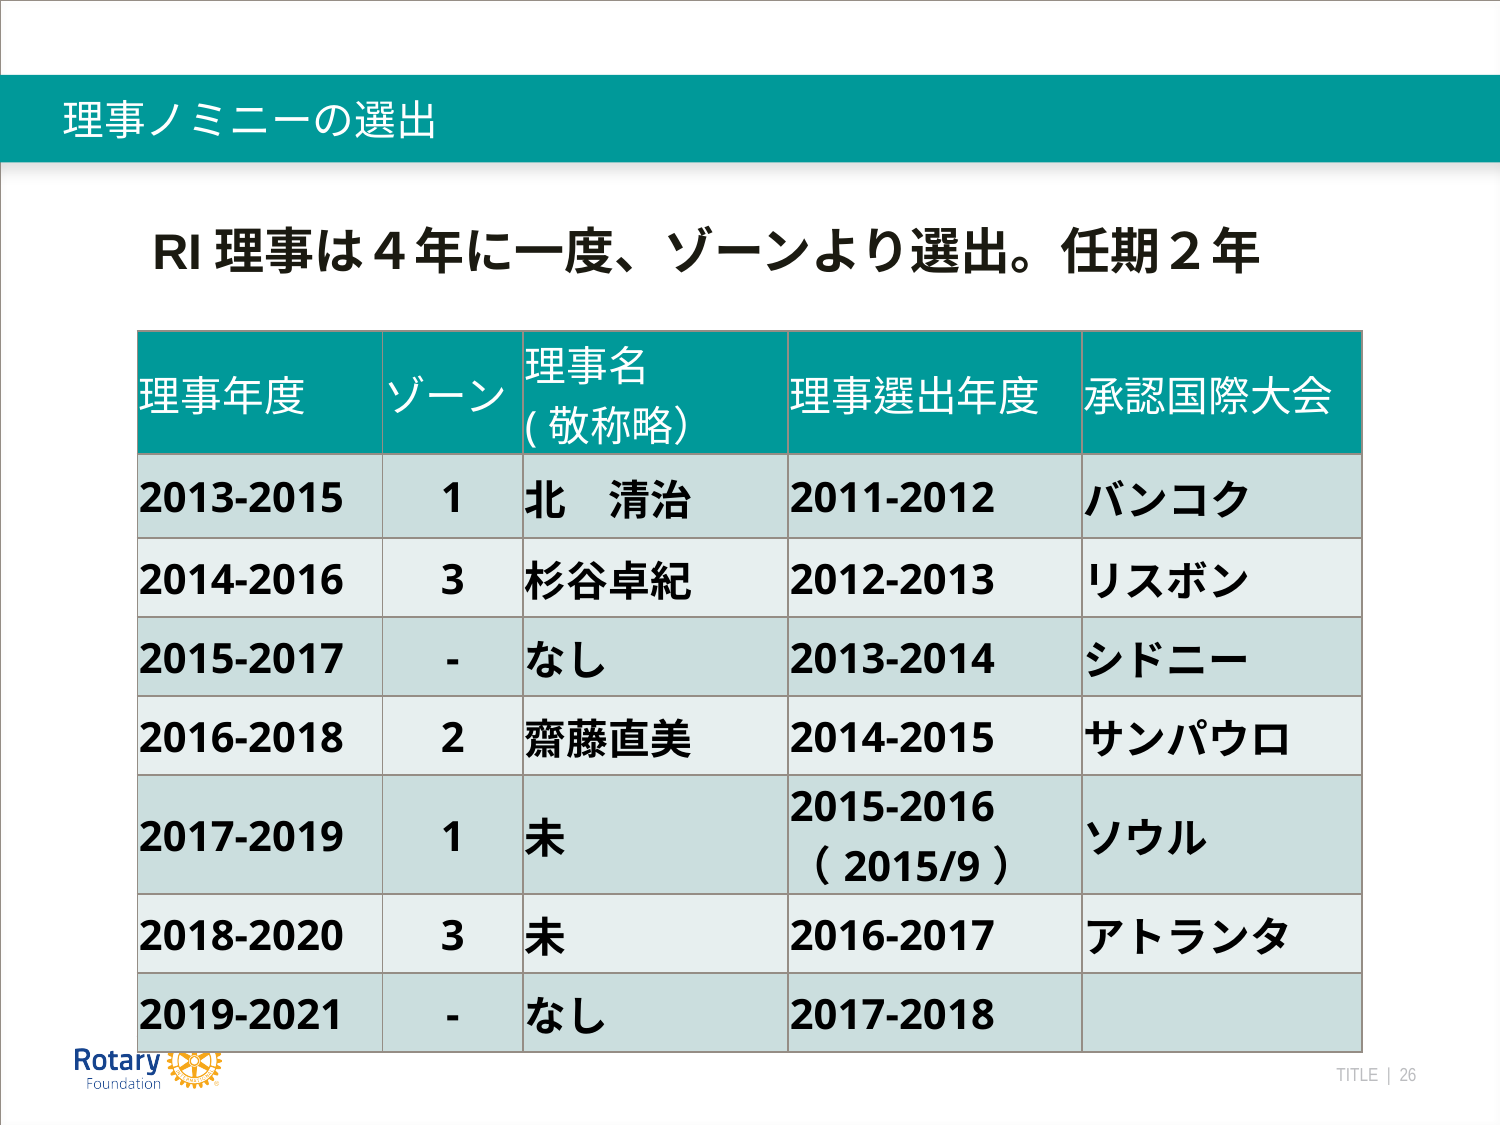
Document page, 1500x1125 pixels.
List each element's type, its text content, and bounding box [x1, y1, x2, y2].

table_cell 未 [524, 776, 787, 893]
table_header ゾーン [383, 332, 522, 453]
table_cell 未 [524, 895, 787, 972]
table_cell シドニー [1083, 618, 1361, 695]
table_cell 2016-2018 [138, 697, 382, 774]
table_header 理事名 (敬称略） [524, 332, 787, 453]
table_cell 3 [383, 539, 522, 616]
table_cell 2014-2016 [138, 539, 382, 616]
table_cell ソウル [1083, 776, 1361, 893]
table_cell - [383, 974, 522, 1051]
picture [75, 1033, 222, 1089]
table_cell [1083, 974, 1361, 1051]
table_header 理事年度 [138, 332, 382, 453]
table_cell 2019-2021 [138, 974, 382, 1051]
table_cell 2014-2015 [789, 697, 1081, 774]
table_cell なし [524, 618, 787, 695]
table_cell 北 清治 [524, 455, 787, 537]
table_cell 2 [383, 697, 522, 774]
table_header 承認国際大会 [1083, 332, 1361, 453]
table_cell 2011-2012 [789, 455, 1081, 537]
table_cell 2015-2017 [138, 618, 382, 695]
table_cell 2018-2020 [138, 895, 382, 972]
table_cell 2012-2013 [789, 539, 1081, 616]
table_header 理事選出年度 [789, 332, 1081, 453]
table_cell 杉谷卓紀 [524, 539, 787, 616]
table_cell 2013-2014 [789, 618, 1081, 695]
table_cell 2017-2019 [138, 776, 382, 893]
table_cell - [383, 618, 522, 695]
table_cell 2017-2018 [789, 974, 1081, 1051]
table_cell 2015-2016 （2015/9） [789, 776, 1081, 893]
text_box RI理事は４年に一度、ゾーンより選出。任期２年 [137, 212, 1363, 288]
table_cell リスボン [1083, 539, 1361, 616]
table_cell 2013-2015 [138, 455, 382, 537]
table_cell 3 [383, 895, 522, 972]
table_cell アトランタ [1083, 895, 1361, 972]
table_cell 2016-2017 [789, 895, 1081, 972]
table_cell 1 [383, 776, 522, 893]
table_cell バンコク [1083, 455, 1361, 537]
table_cell サンパウロ [1083, 697, 1361, 774]
table_cell 1 [383, 455, 522, 537]
table_cell 齋藤直美 [524, 697, 787, 774]
title 理事ノミニーの選出 [62, 75, 1500, 163]
table_cell なし [524, 974, 787, 1051]
